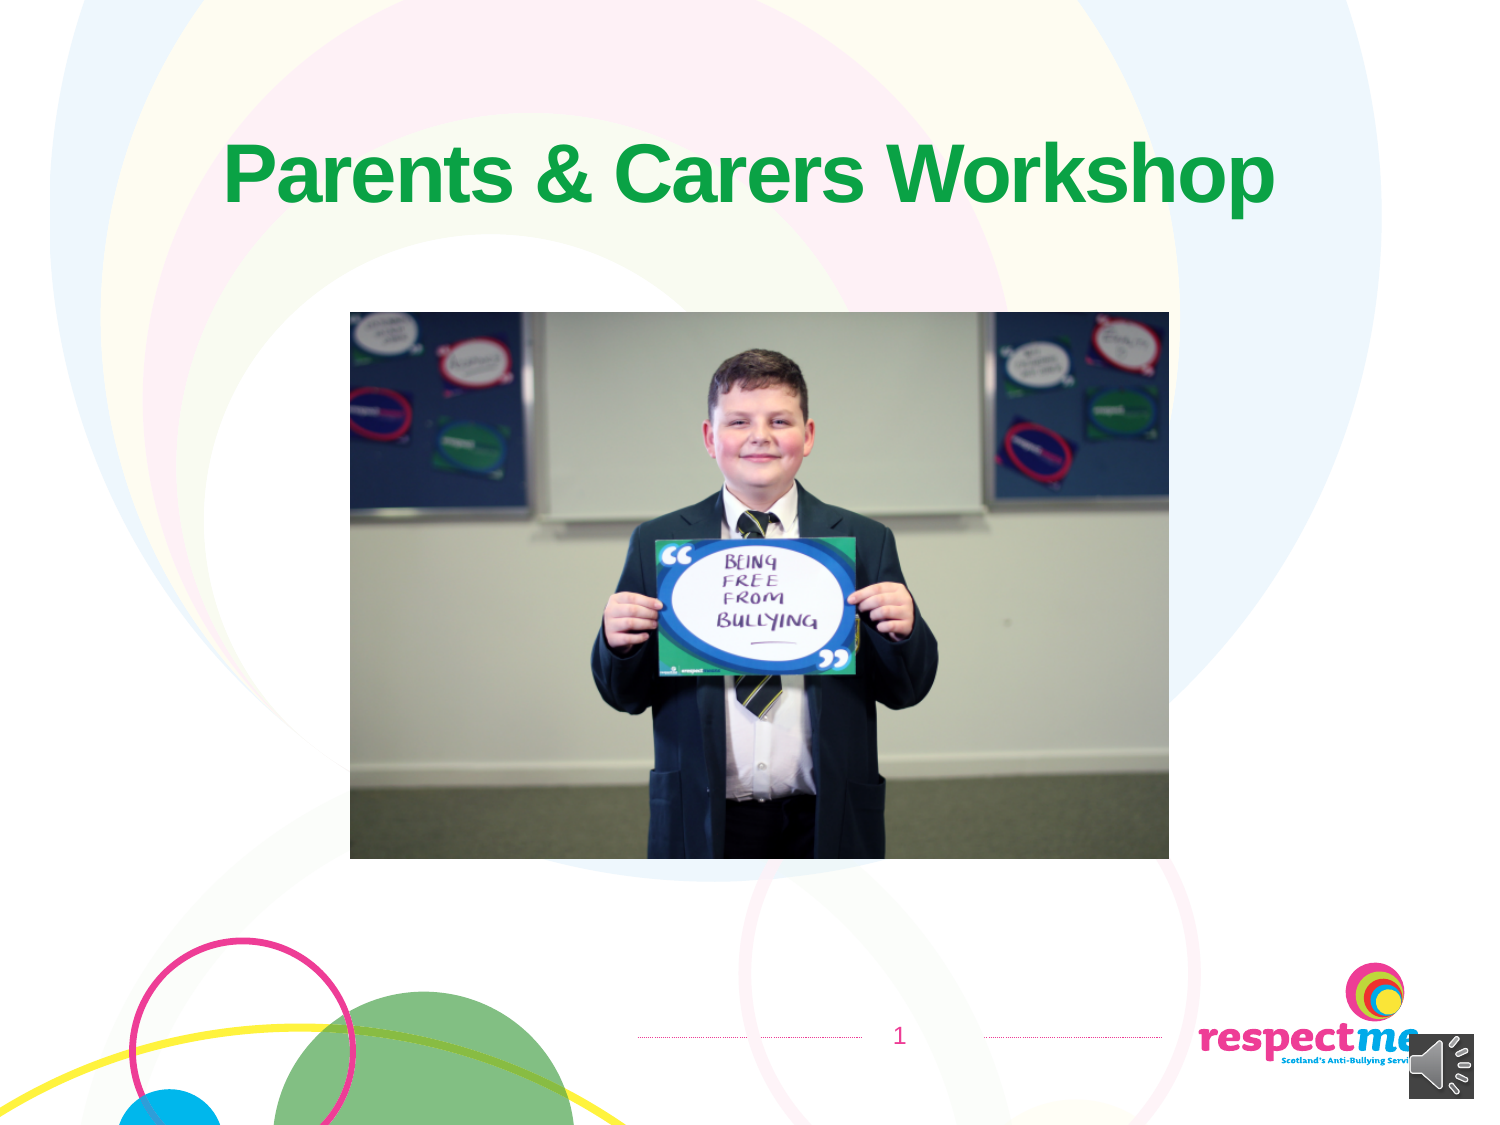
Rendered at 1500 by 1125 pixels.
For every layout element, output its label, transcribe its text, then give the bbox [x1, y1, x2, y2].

title Parents & Carers Workshop [75, 87, 1425, 250]
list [349, 312, 1170, 859]
picture [1408, 1033, 1476, 1101]
